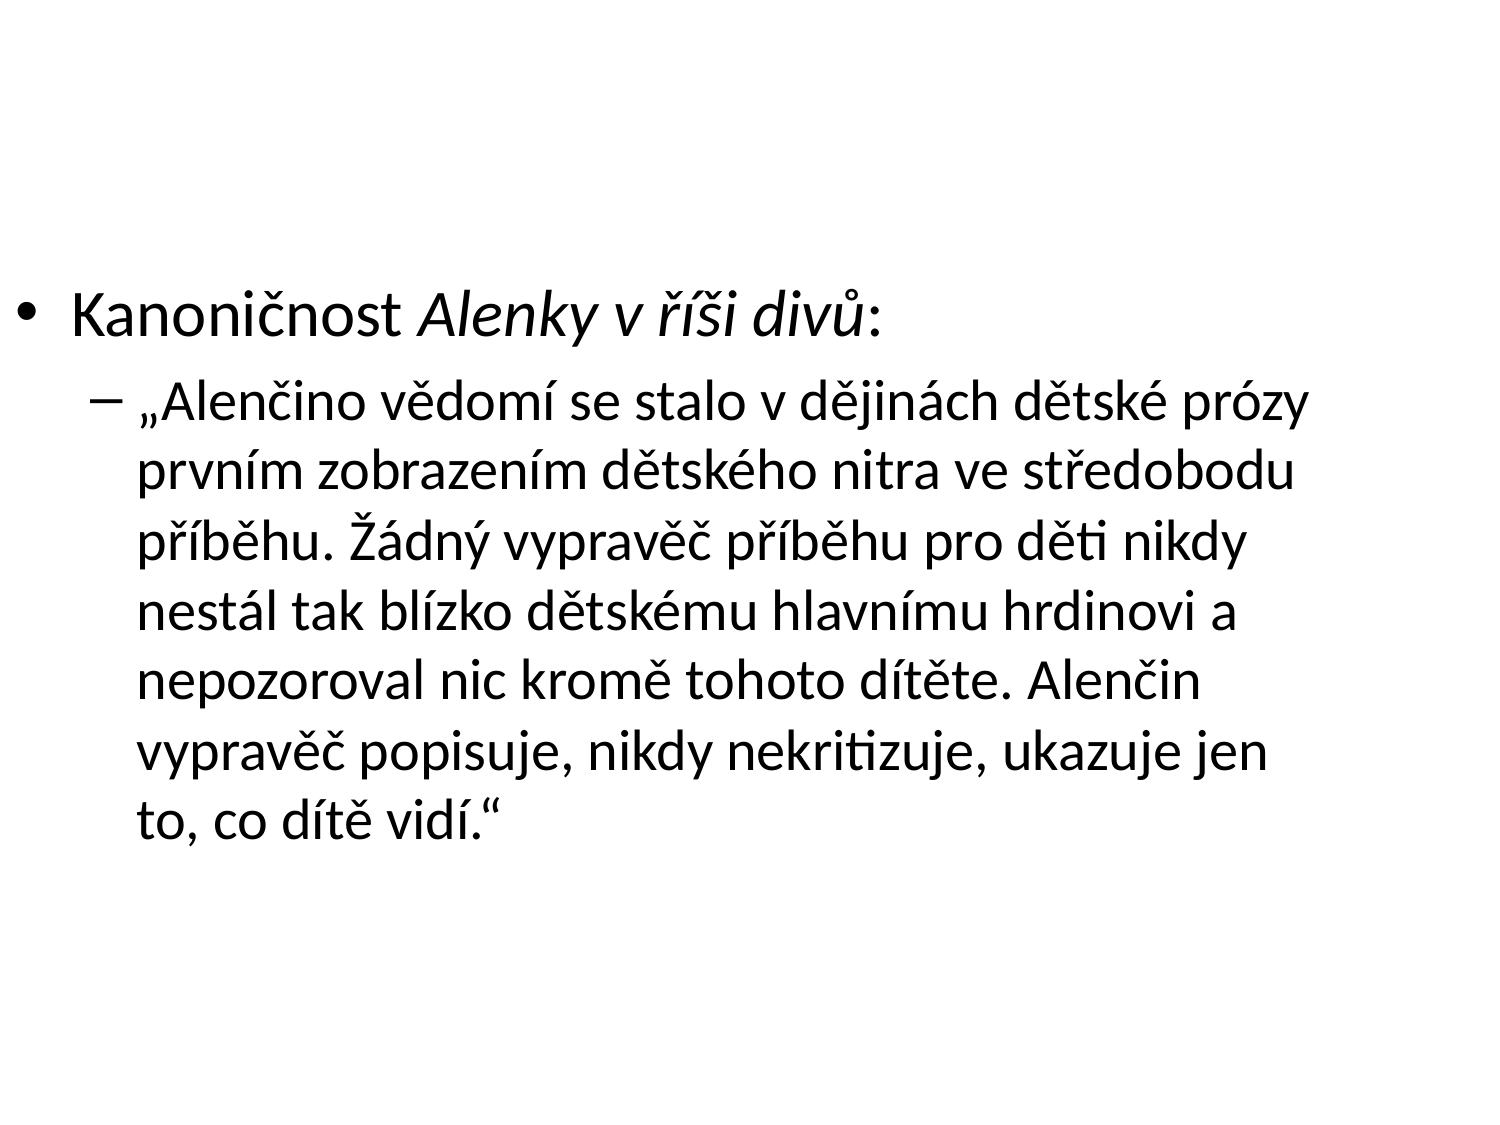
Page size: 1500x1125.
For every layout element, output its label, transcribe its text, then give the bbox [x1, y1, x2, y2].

list Kanoničnost Alenky v říši divů: „Alenčino vědomí se stalo v dějinách dětské prózy prvním zobrazením dětského nitra ve středobodu příběhu. Žádný vypravěč příběhu pro děti nikdy nestál tak blízko dětskému hlavnímu hrdinovi a nepozoroval nic kromě tohoto dítěte. Alenčin vypravěč popisuje, nikdy nekritizuje, ukazuje jen to, co dítě vidí.“ [0, 262, 1350, 1005]
